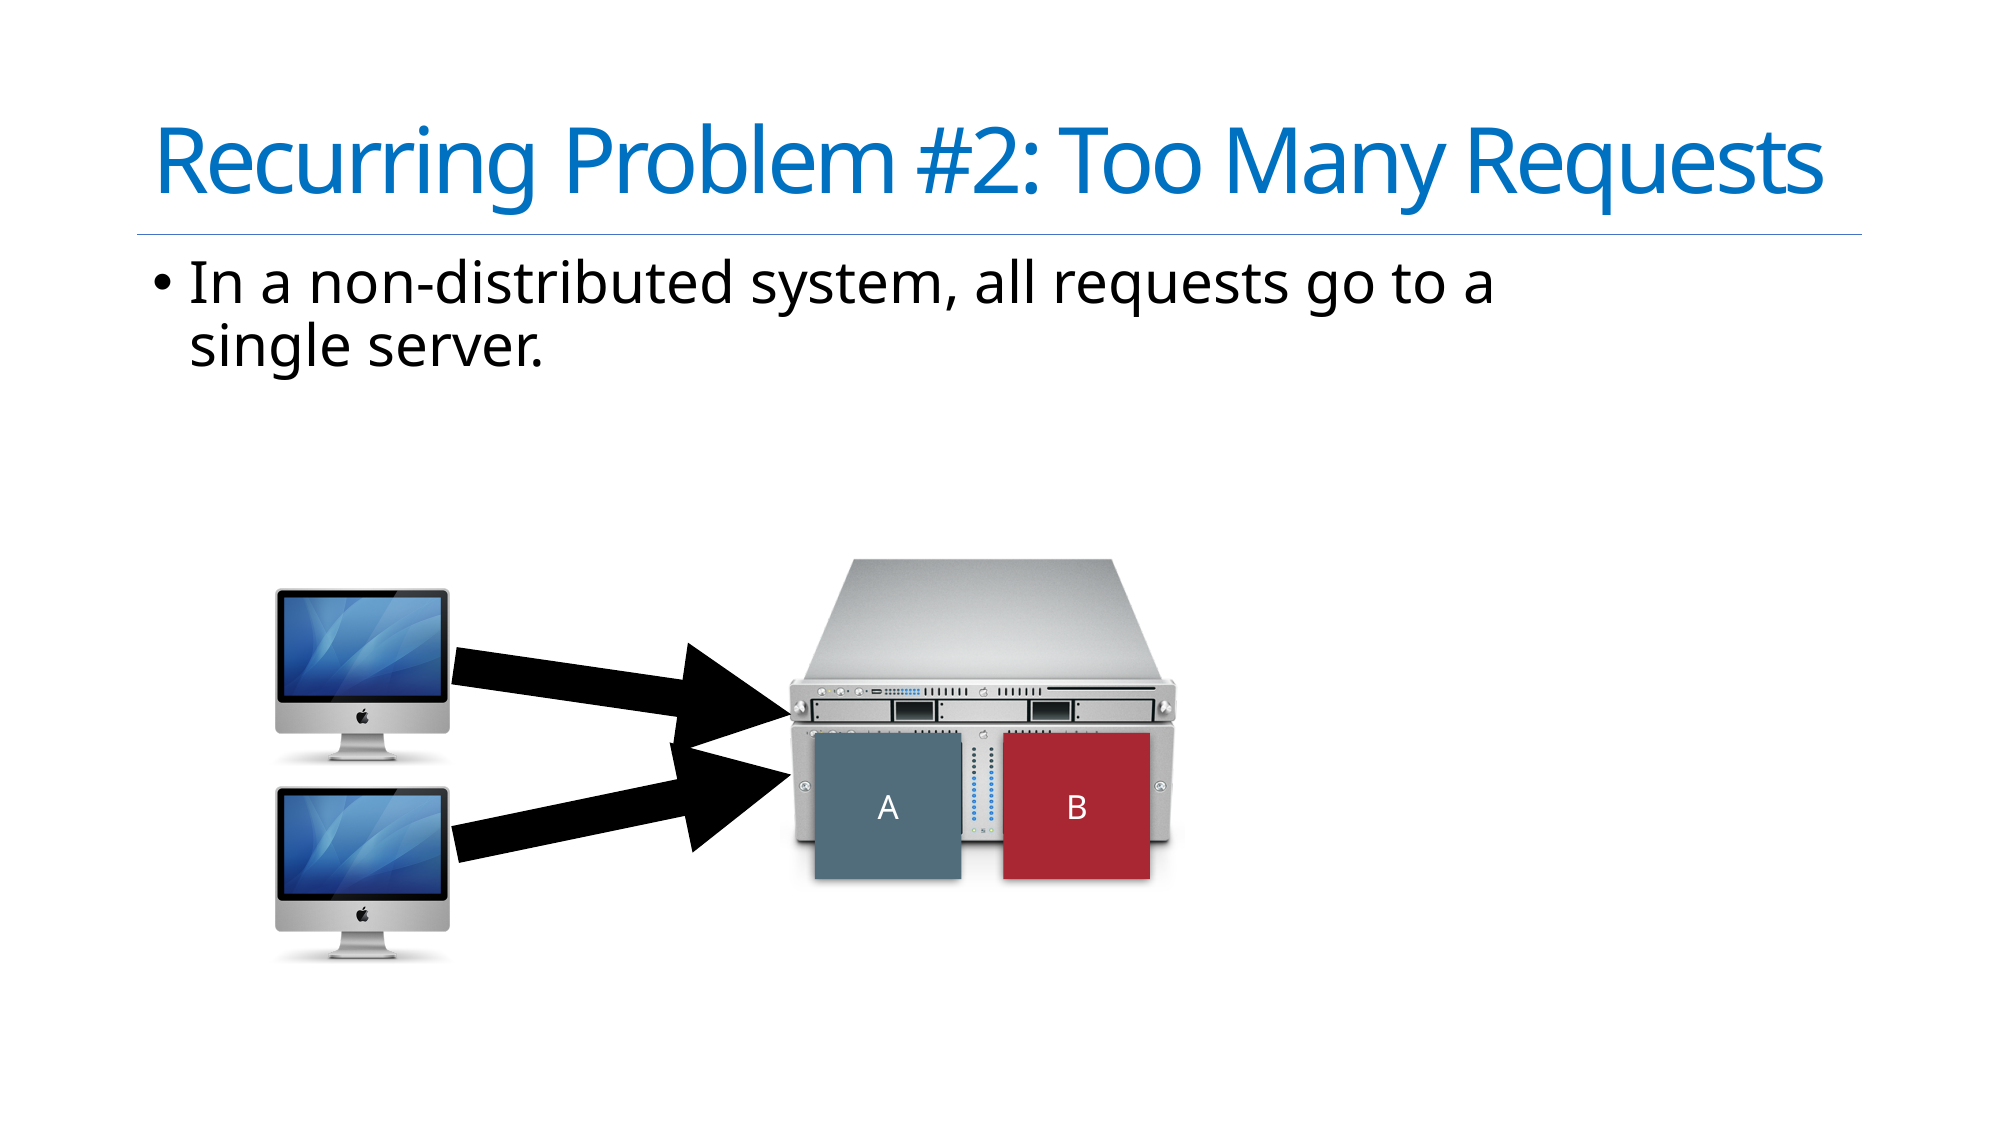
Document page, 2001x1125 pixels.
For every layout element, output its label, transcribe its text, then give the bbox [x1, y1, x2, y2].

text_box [256, 489, 1185, 970]
title Recurring Problem #2: Too Many Requests [137, 3, 1863, 221]
list In a non-distributed system, all requests go to a single server. [137, 246, 1643, 960]
